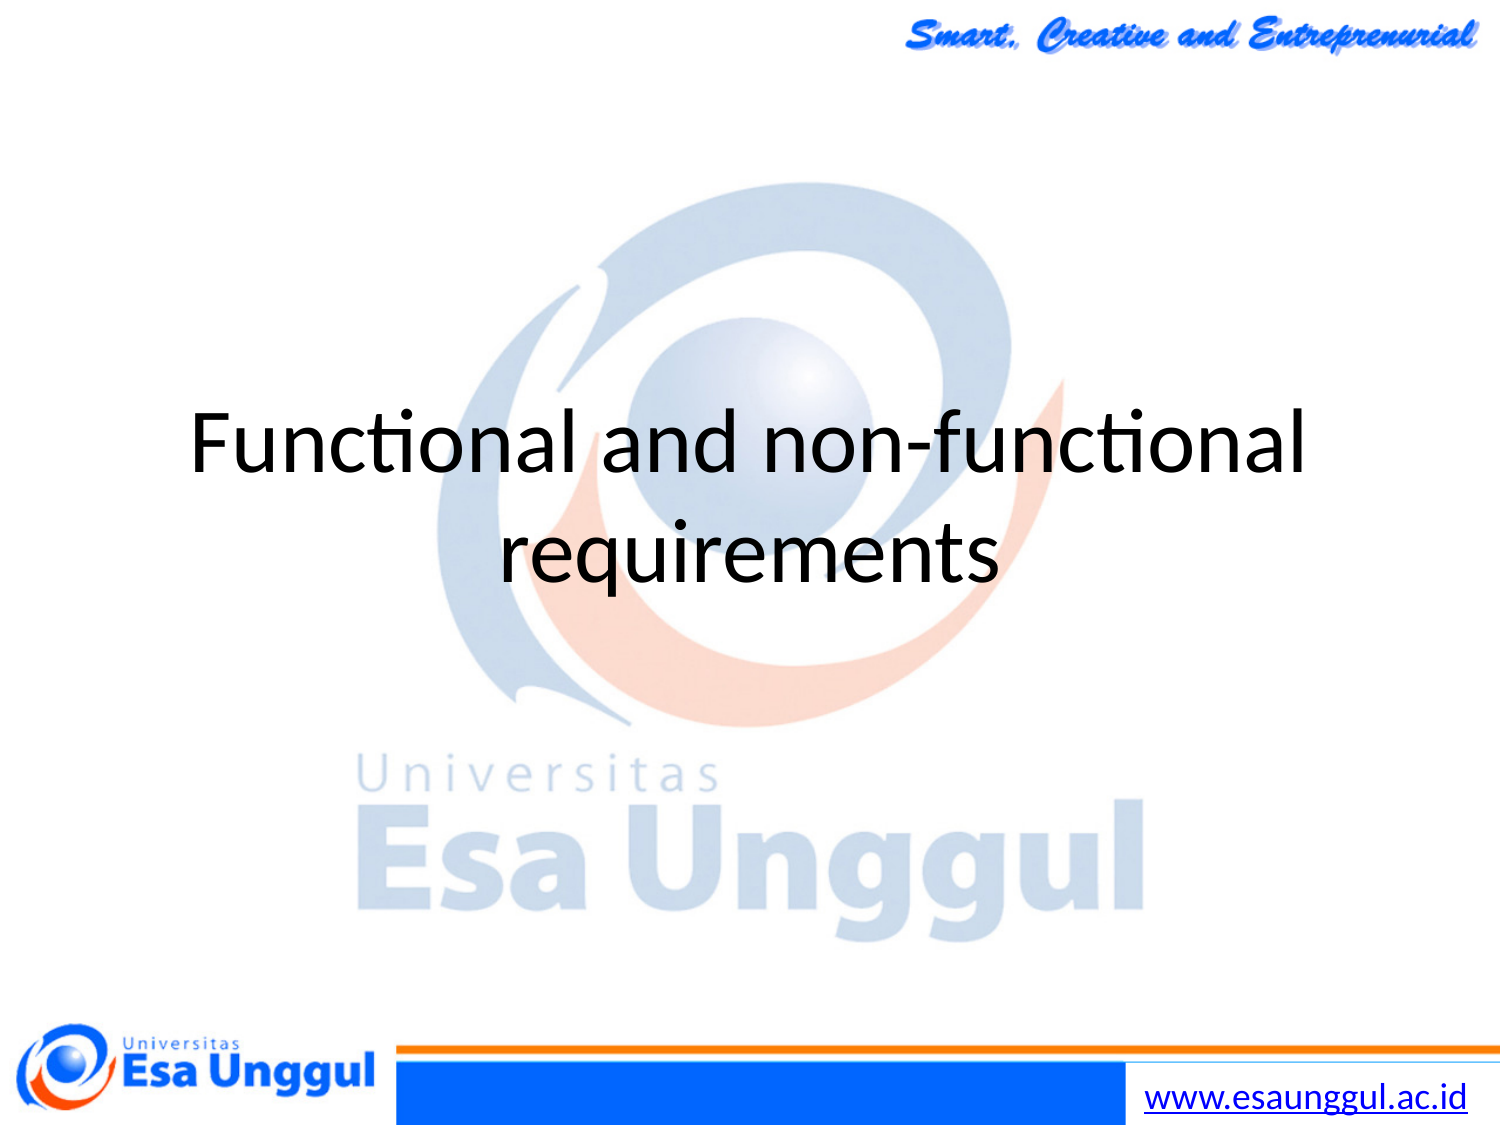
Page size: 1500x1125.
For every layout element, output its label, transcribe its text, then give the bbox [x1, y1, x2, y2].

picture [0, 0, 1500, 1125]
title Functional and non-functional requirements [75, 373, 1425, 561]
